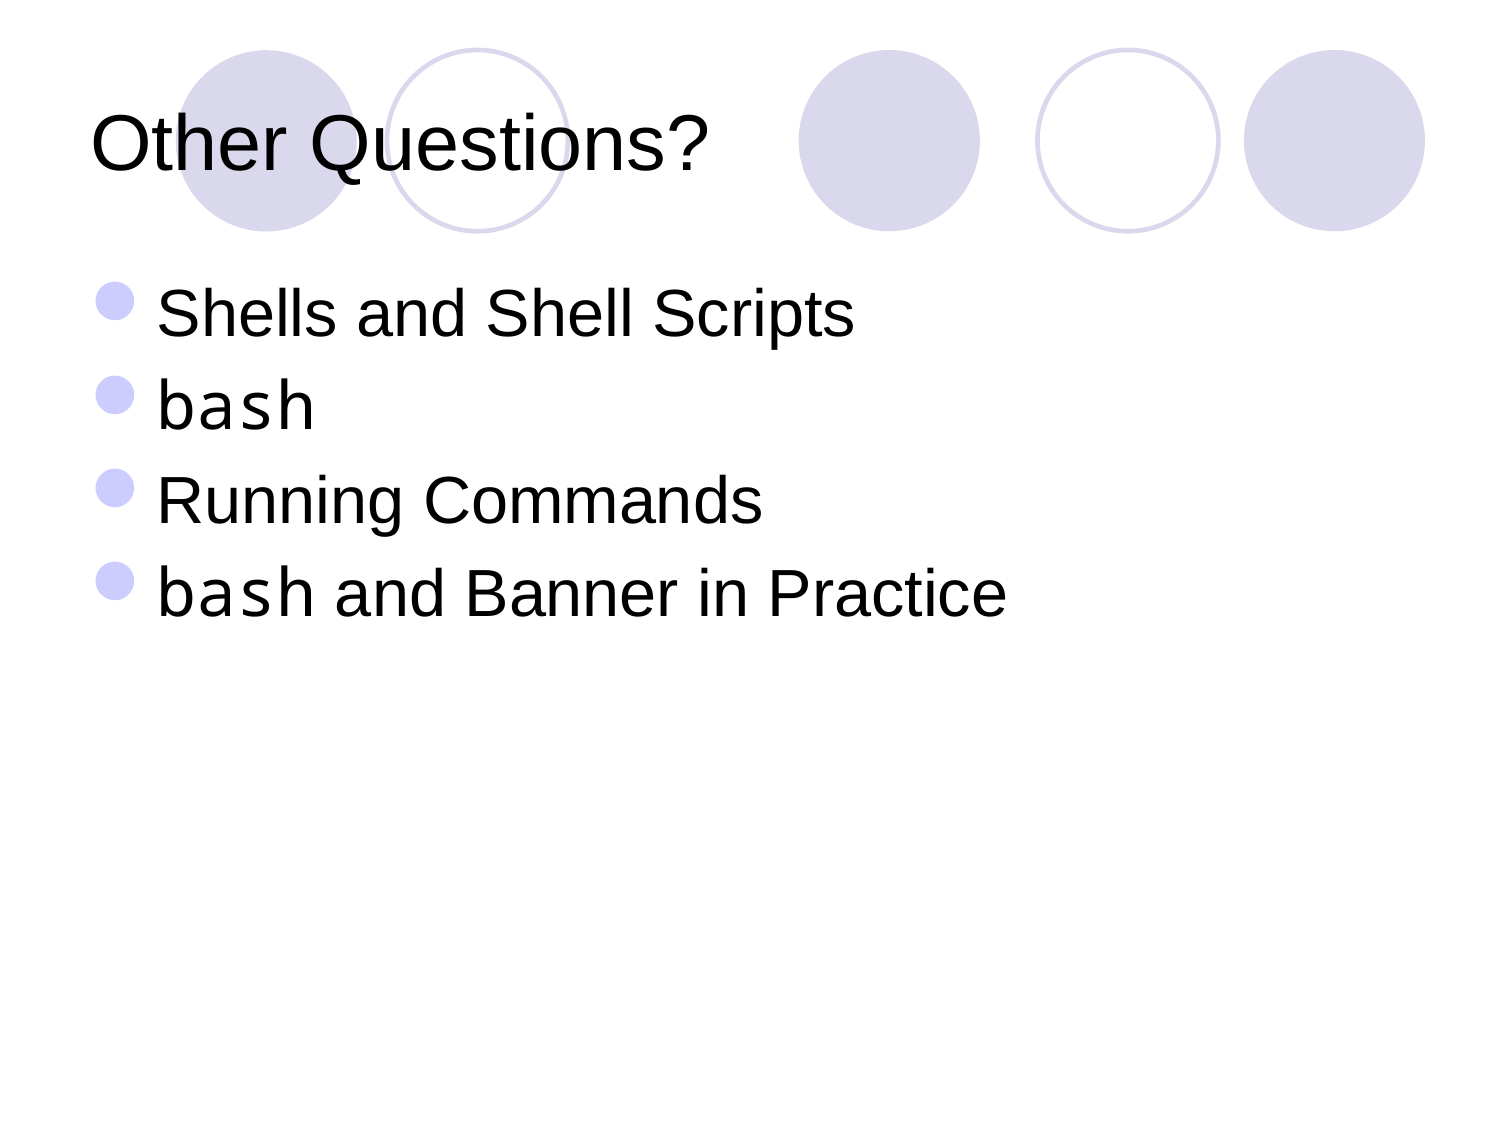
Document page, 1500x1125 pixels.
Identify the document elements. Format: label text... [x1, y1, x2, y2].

title Other Questions? [74, 44, 1426, 233]
list Shells and Shell Scripts bash Running Commands bash and Banner in Practice [74, 262, 1426, 1006]
